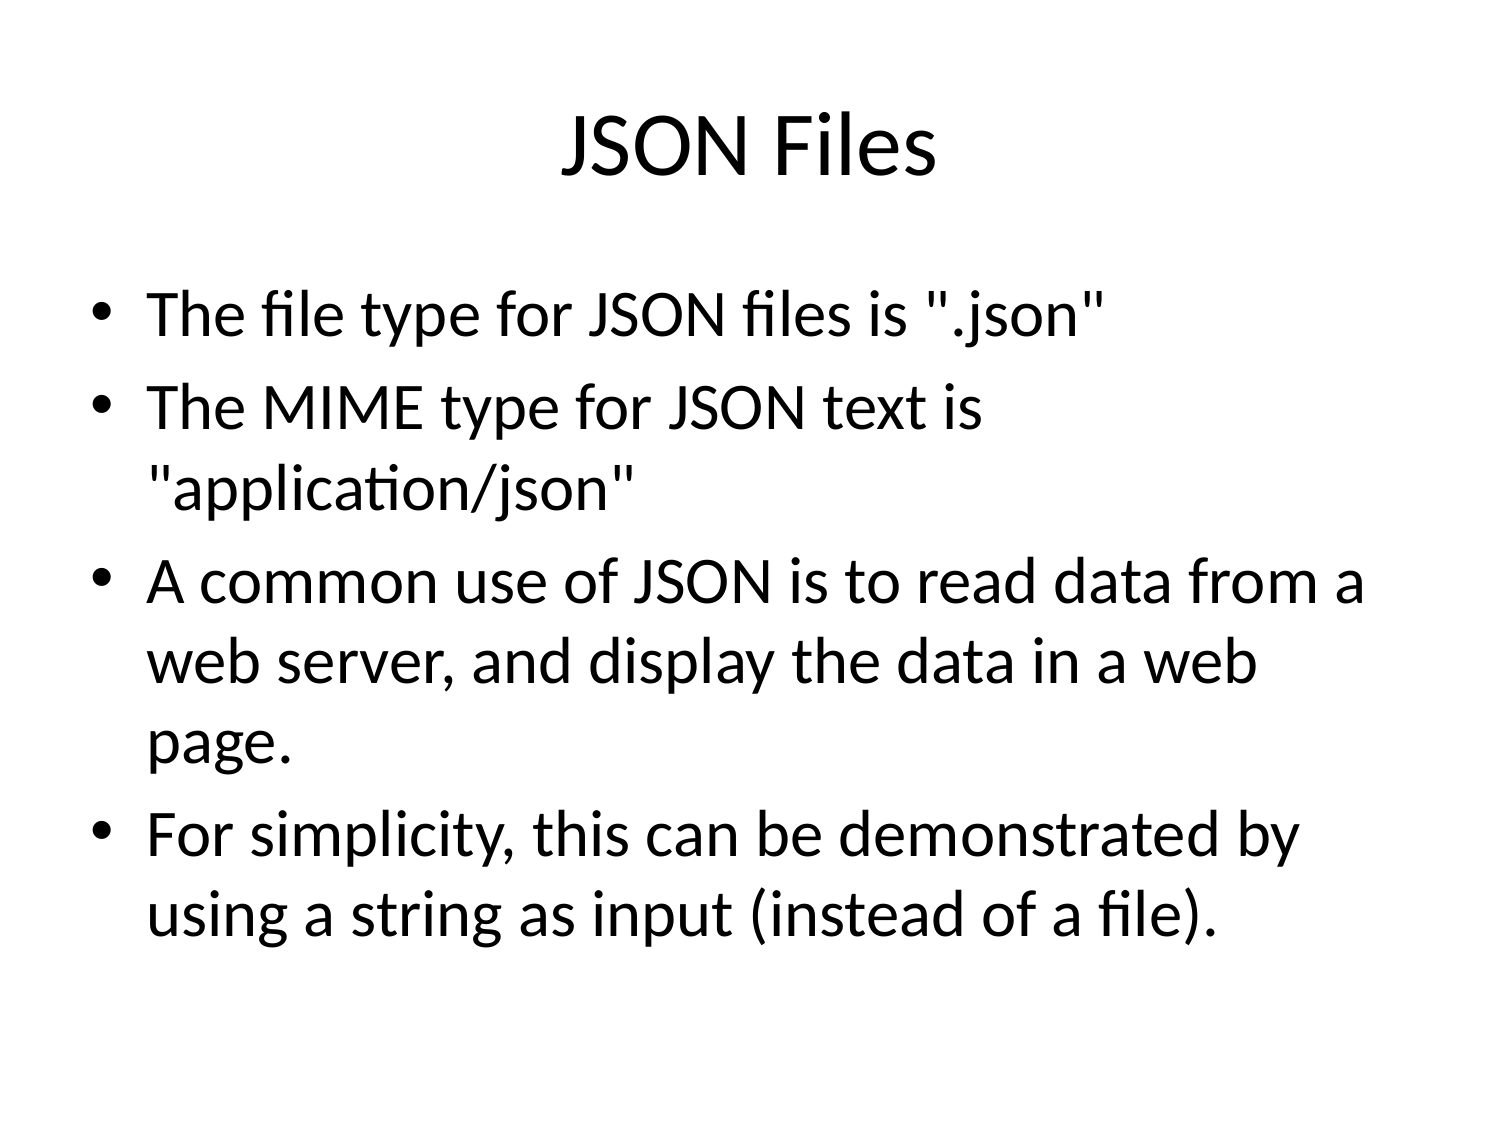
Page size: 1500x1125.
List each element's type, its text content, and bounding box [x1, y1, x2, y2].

list The file type for JSON files is ".json" The MIME type for JSON text is "application/json" A common use of JSON is to read data from a web server, and display the data in a web page. For simplicity, this can be demonstrated by using a string as input (instead of a file). [75, 262, 1425, 1005]
title JSON Files [75, 45, 1425, 233]
